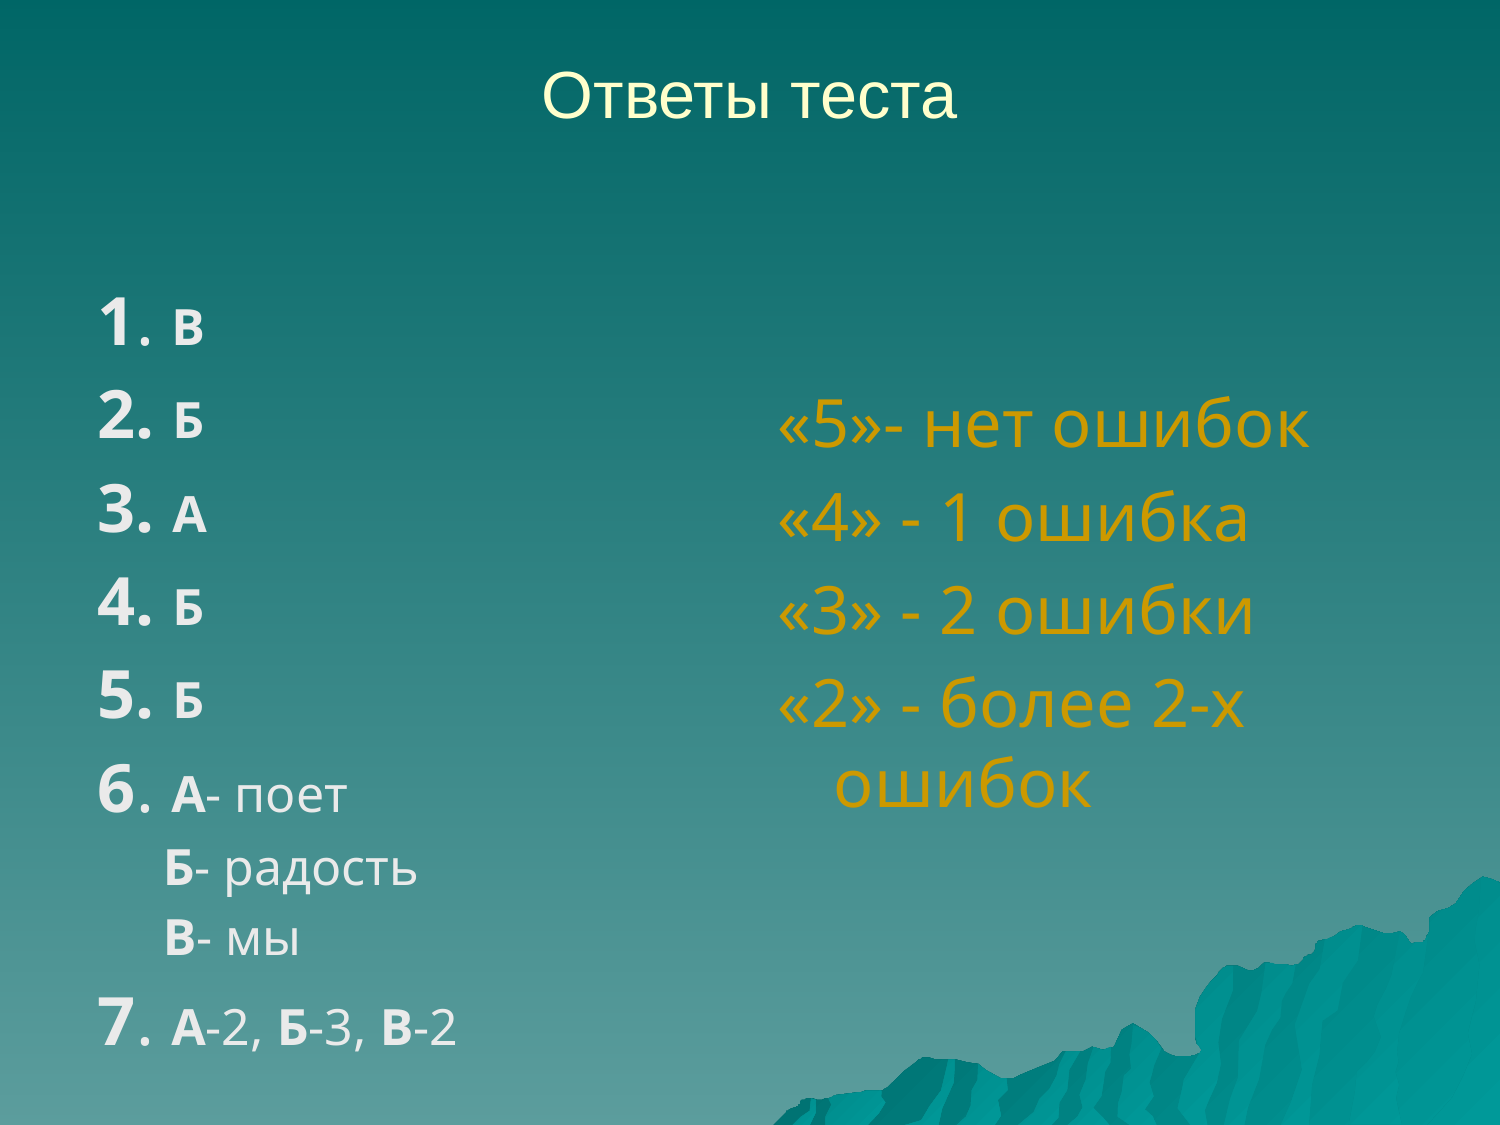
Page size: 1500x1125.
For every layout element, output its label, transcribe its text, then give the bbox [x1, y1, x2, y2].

list «5»- нет ошибок «4» - 1 ошибка «3» - 2 ошибки «2» - более 2-х ошибок [762, 373, 1426, 1006]
title Ответы теста [74, 45, 1426, 138]
list 1. В 2. Б 3. А 4. Б 5. Б 6. А- поет Б- радость В- мы 7. А-2, Б-3, В-2 [82, 271, 745, 1006]
